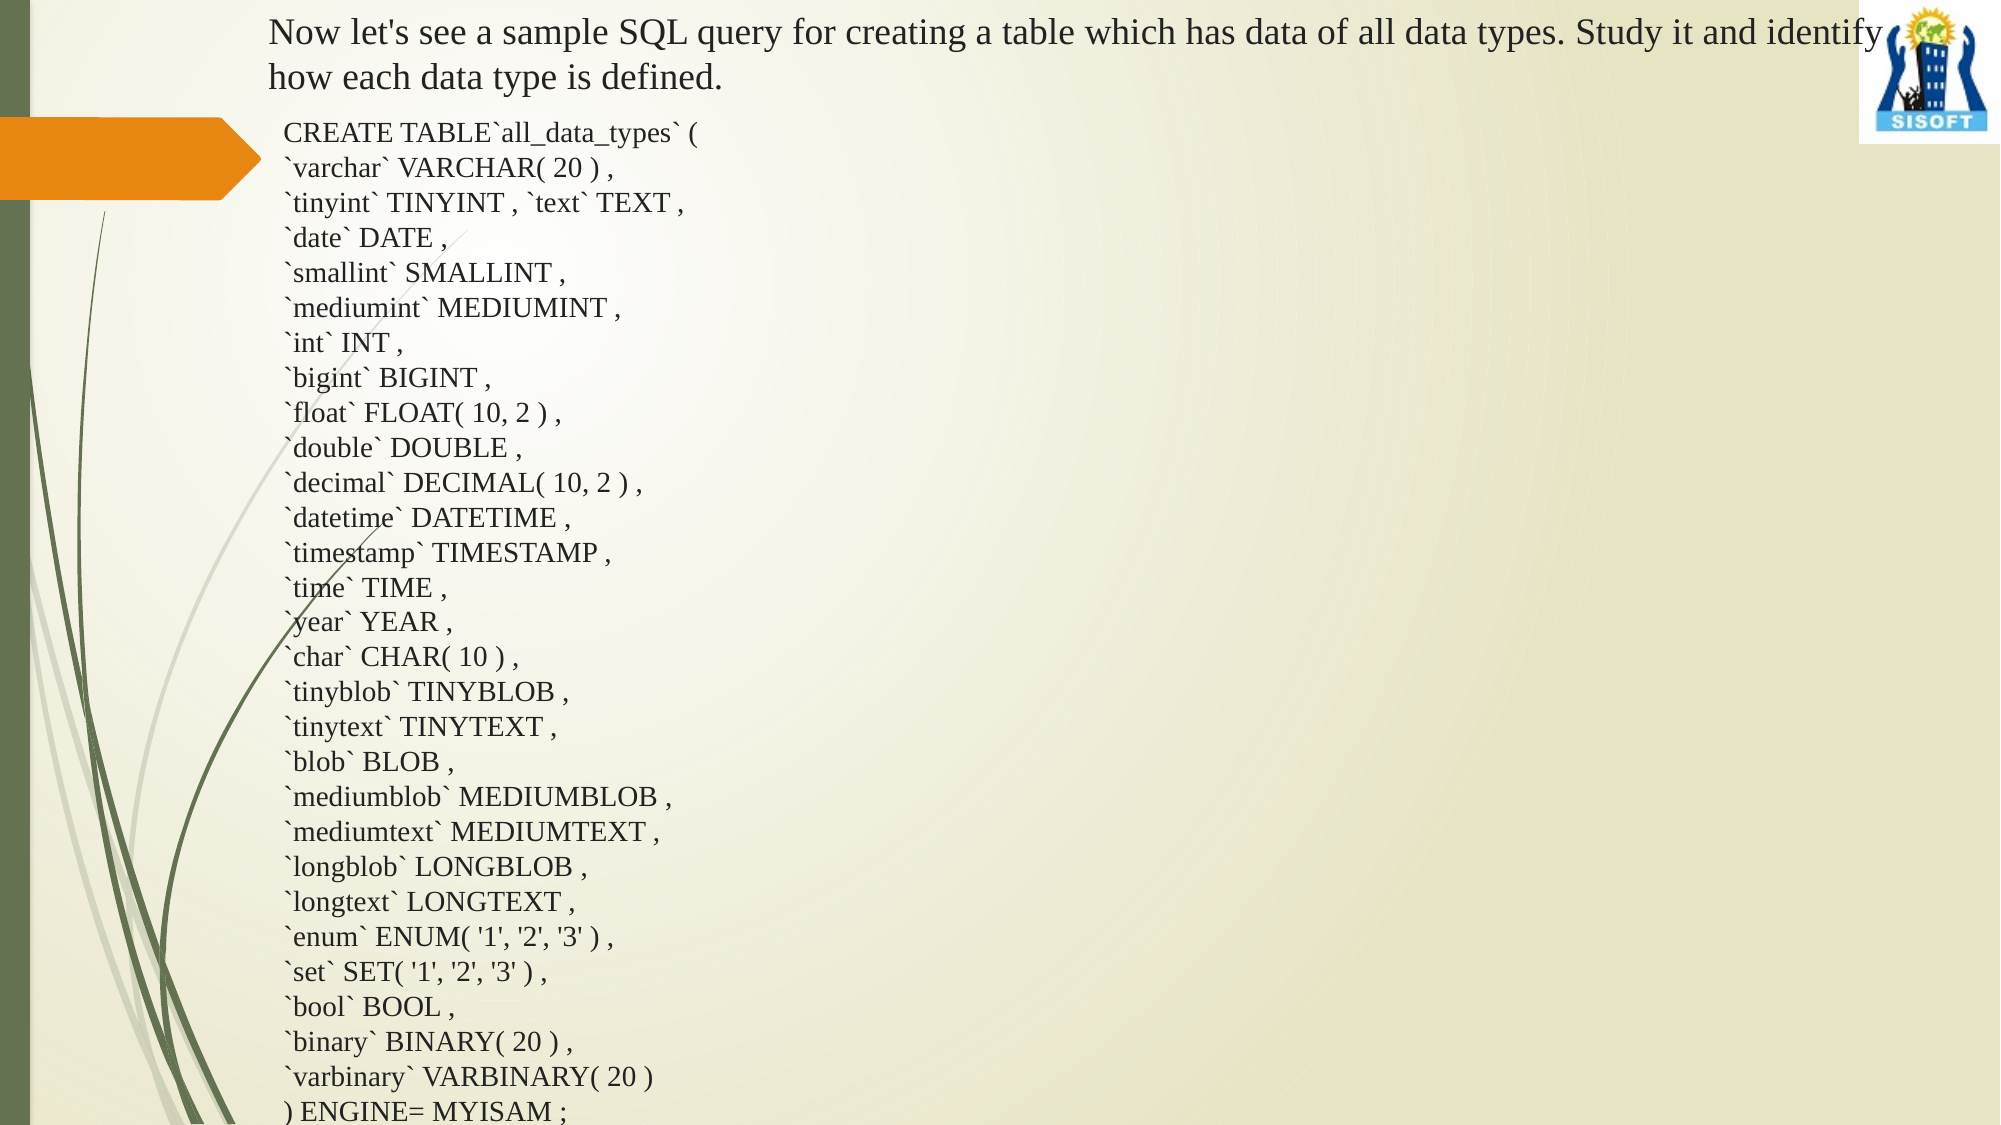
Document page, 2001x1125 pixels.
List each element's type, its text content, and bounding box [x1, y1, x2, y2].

picture [1859, 0, 2000, 144]
text_box CREATE TABLE`all_data_types` ( `varchar` VARCHAR( 20 ) , `tinyint` TINYINT , `text` TEXT , `date` DATE , `smallint` SMALLINT , `mediumint` MEDIUMINT , `int` INT , `bigint` BIGINT , `float` FLOAT( 10, 2 ) , `double` DOUBLE , `decimal` DECIMAL( 10, 2 ) , `datetime` DATETIME , `timestamp` TIMESTAMP , `time` TIME , `year` YEAR , `char` CHAR( 10 ) , `tinyblob` TINYBLOB , `tinytext` TINYTEXT , `blob` BLOB , `mediumblob` MEDIUMBLOB , `mediumtext` MEDIUMTEXT , `longblob` LONGBLOB , `longtext` LONGTEXT , `enum` ENUM( '1', '2', '3' ) , `set` SET( '1', '2', '3' ) , `bool` BOOL , `binary` BINARY( 20 ) , `varbinary` VARBINARY( 20 ) ) ENGINE= MYISAM ; [268, 105, 1359, 1125]
text_box Now let's see a sample SQL query for creating a table which has data of all data types. Study it and identify how each data type is defined. [253, 0, 1942, 105]
